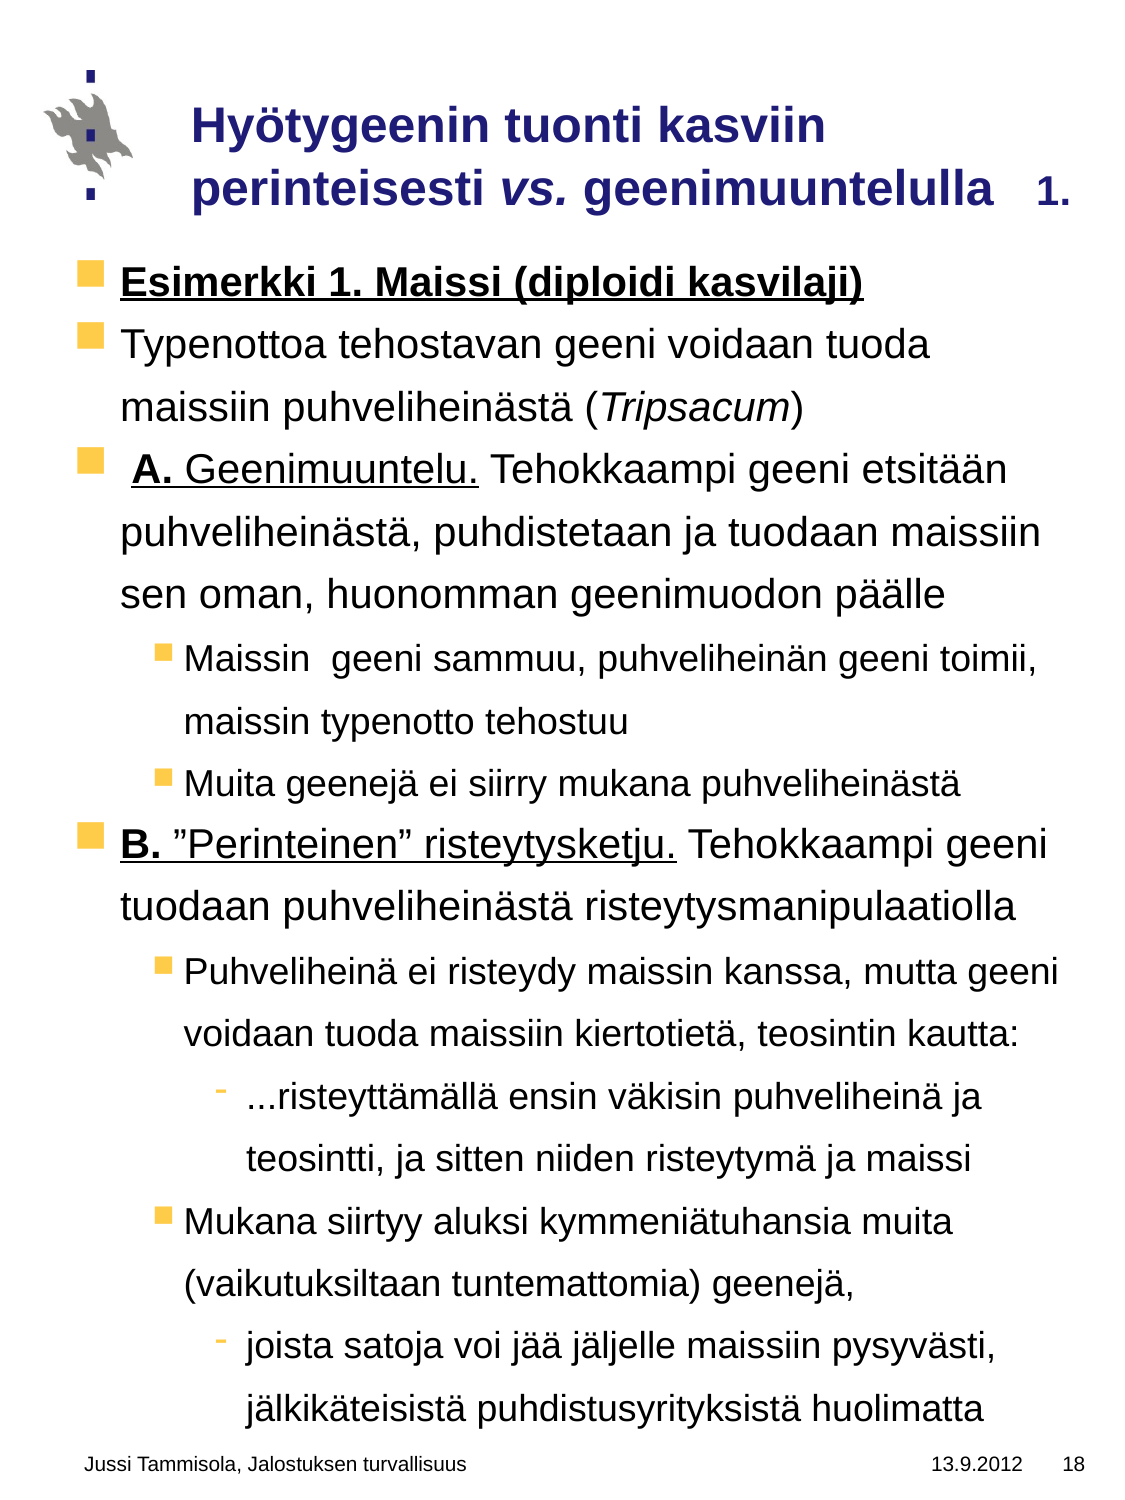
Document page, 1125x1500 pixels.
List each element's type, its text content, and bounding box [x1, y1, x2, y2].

slide_number 18 [1022, 1442, 1086, 1487]
list Esimerkki 1. Maissi (diploidi kasvilaji) Typenottoa tehostavan geeni voidaan tuoda maissiin puhveliheinästä (Tripsacum) A. Geenimuuntelu. Tehokkaampi geeni etsitään puhveliheinästä, puhdistetaan ja tuodaan maissiin sen oman, huonomman geenimuodon päälle Maissin geeni sammuu, puhveliheinän geeni toimii, maissin typenotto tehostuu Muita geenejä ei siirry mukana puhveliheinästä B. ”Perinteinen” risteytysketju. Tehokkaampi geeni tuodaan puhveliheinästä risteytysmanipulaatiolla Puhveliheinä ei risteydy maissin kanssa, mutta geeni voidaan tuoda maissiin kiertotietä, teosintin kautta: ...risteyttämällä ensin väkisin puhveliheinä ja teosintti, ja sitten niiden risteytymä ja maissi Mukana siirtyy aluksi kymmeniätuhansia muita (vaikutuksiltaan tuntemattomia) geenejä, joista satoja voi jää jäljelle maissiin pysyvästi, jälkikäteisistä puhdistusyrityksistä huolimatta [58, 234, 1088, 1446]
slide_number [859, 1442, 1022, 1487]
footer Jussi Tammisola, Jalostuksen turvallisuus [83, 1442, 856, 1487]
title Hyötygeenin tuonti kasviin perinteisesti vs. geenimuuntelulla 1. [175, 70, 1100, 223]
picture [43, 70, 133, 200]
